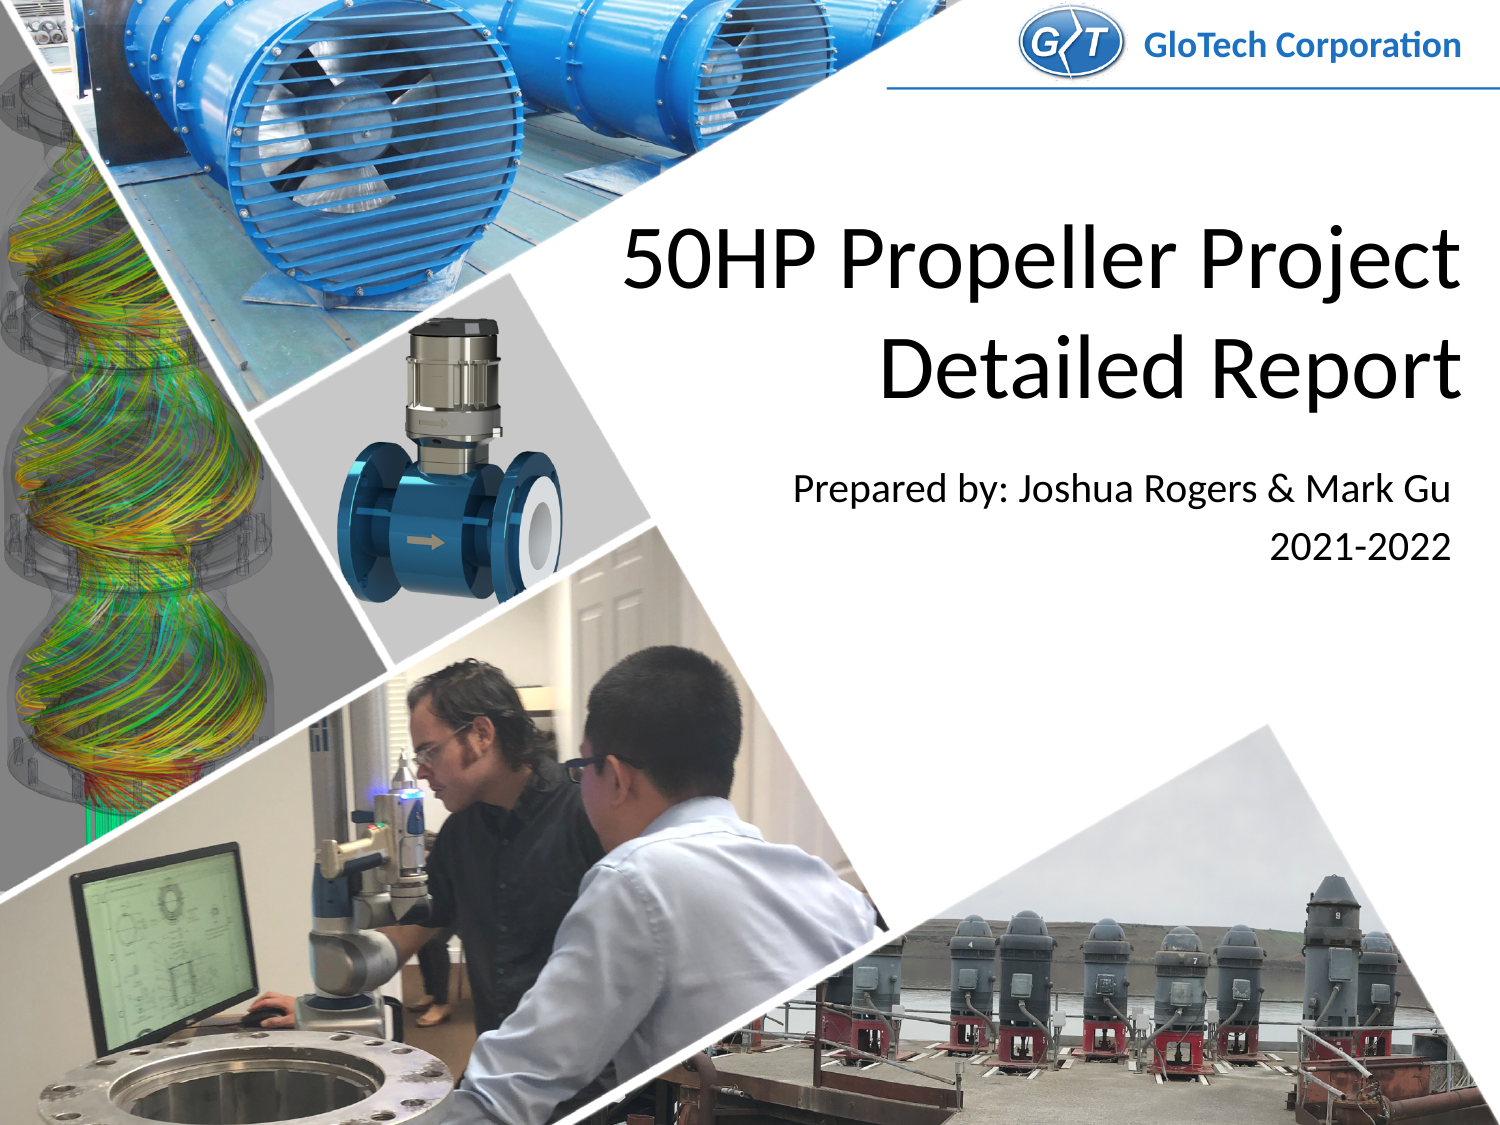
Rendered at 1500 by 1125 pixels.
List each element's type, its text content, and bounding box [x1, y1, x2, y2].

text_box GloTech Corporation [1134, 12, 1478, 73]
picture [0, 0, 1500, 1125]
title 50HP Propeller Project Detailed Report [507, 186, 1479, 428]
subtitle Prepared by: Joshua Rogers & Mark Gu 2021-2022 [417, 453, 1468, 663]
